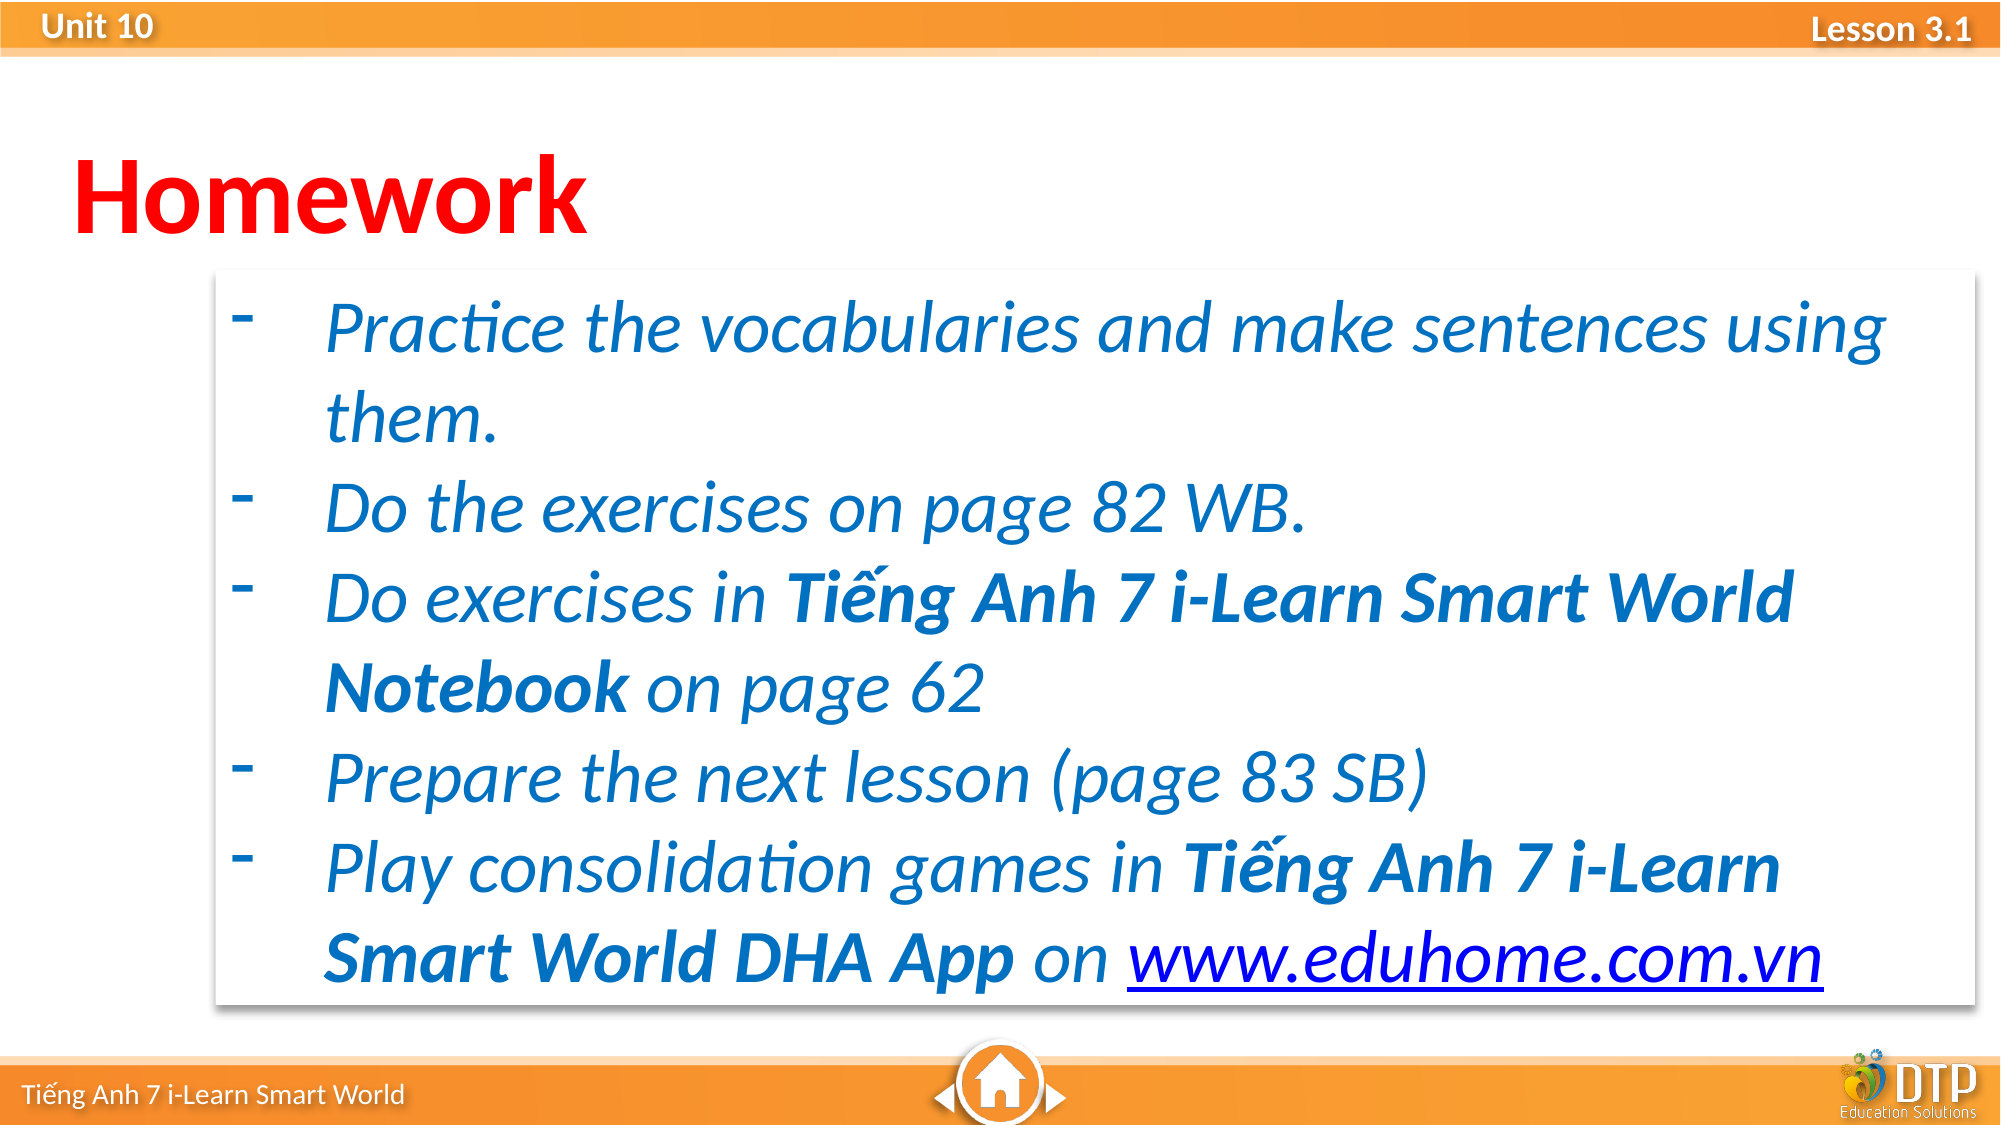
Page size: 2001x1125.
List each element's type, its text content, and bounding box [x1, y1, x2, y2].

text_box Practice the vocabularies and make sentences using them. Do the exercises on page 82 WB. Do exercises in Tiếng Anh 7 i-Learn Smart World Notebook on page 62 Prepare the next lesson (page 83 SB) Play consolidation games in Tiếng Anh 7 i-Learn Smart World DHA App on www.eduhome.com.vn [215, 270, 1975, 1005]
picture [0, 2, 2001, 1125]
text_box Homework [57, 113, 604, 264]
